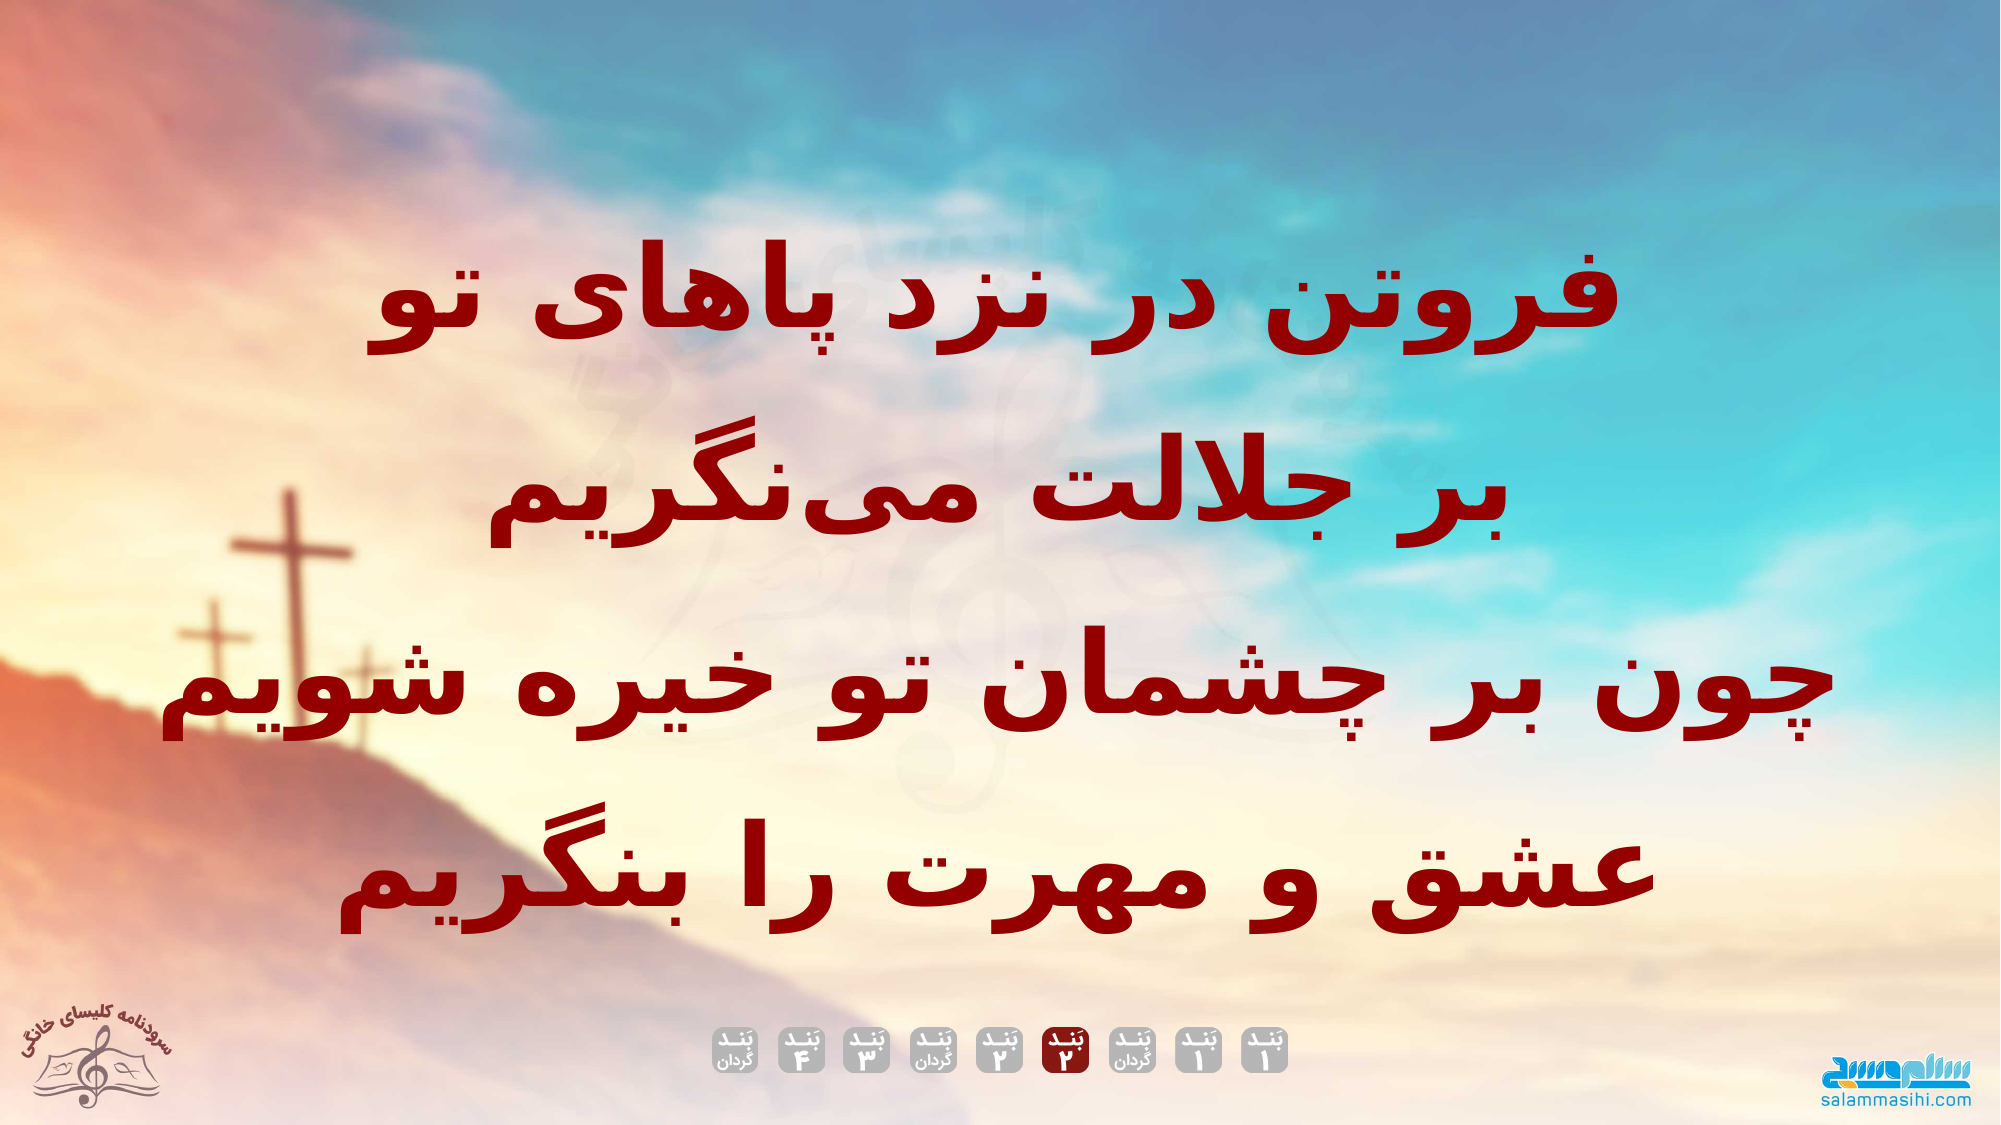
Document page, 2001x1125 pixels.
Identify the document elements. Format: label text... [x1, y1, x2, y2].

picture [0, 0, 2001, 1125]
title فروتن در نزد پاهای تو بر جلالت می‌نگریم چون بر چشمان تو خیره شویم عشق و مهرت را بنگریم [137, 59, 1863, 1027]
